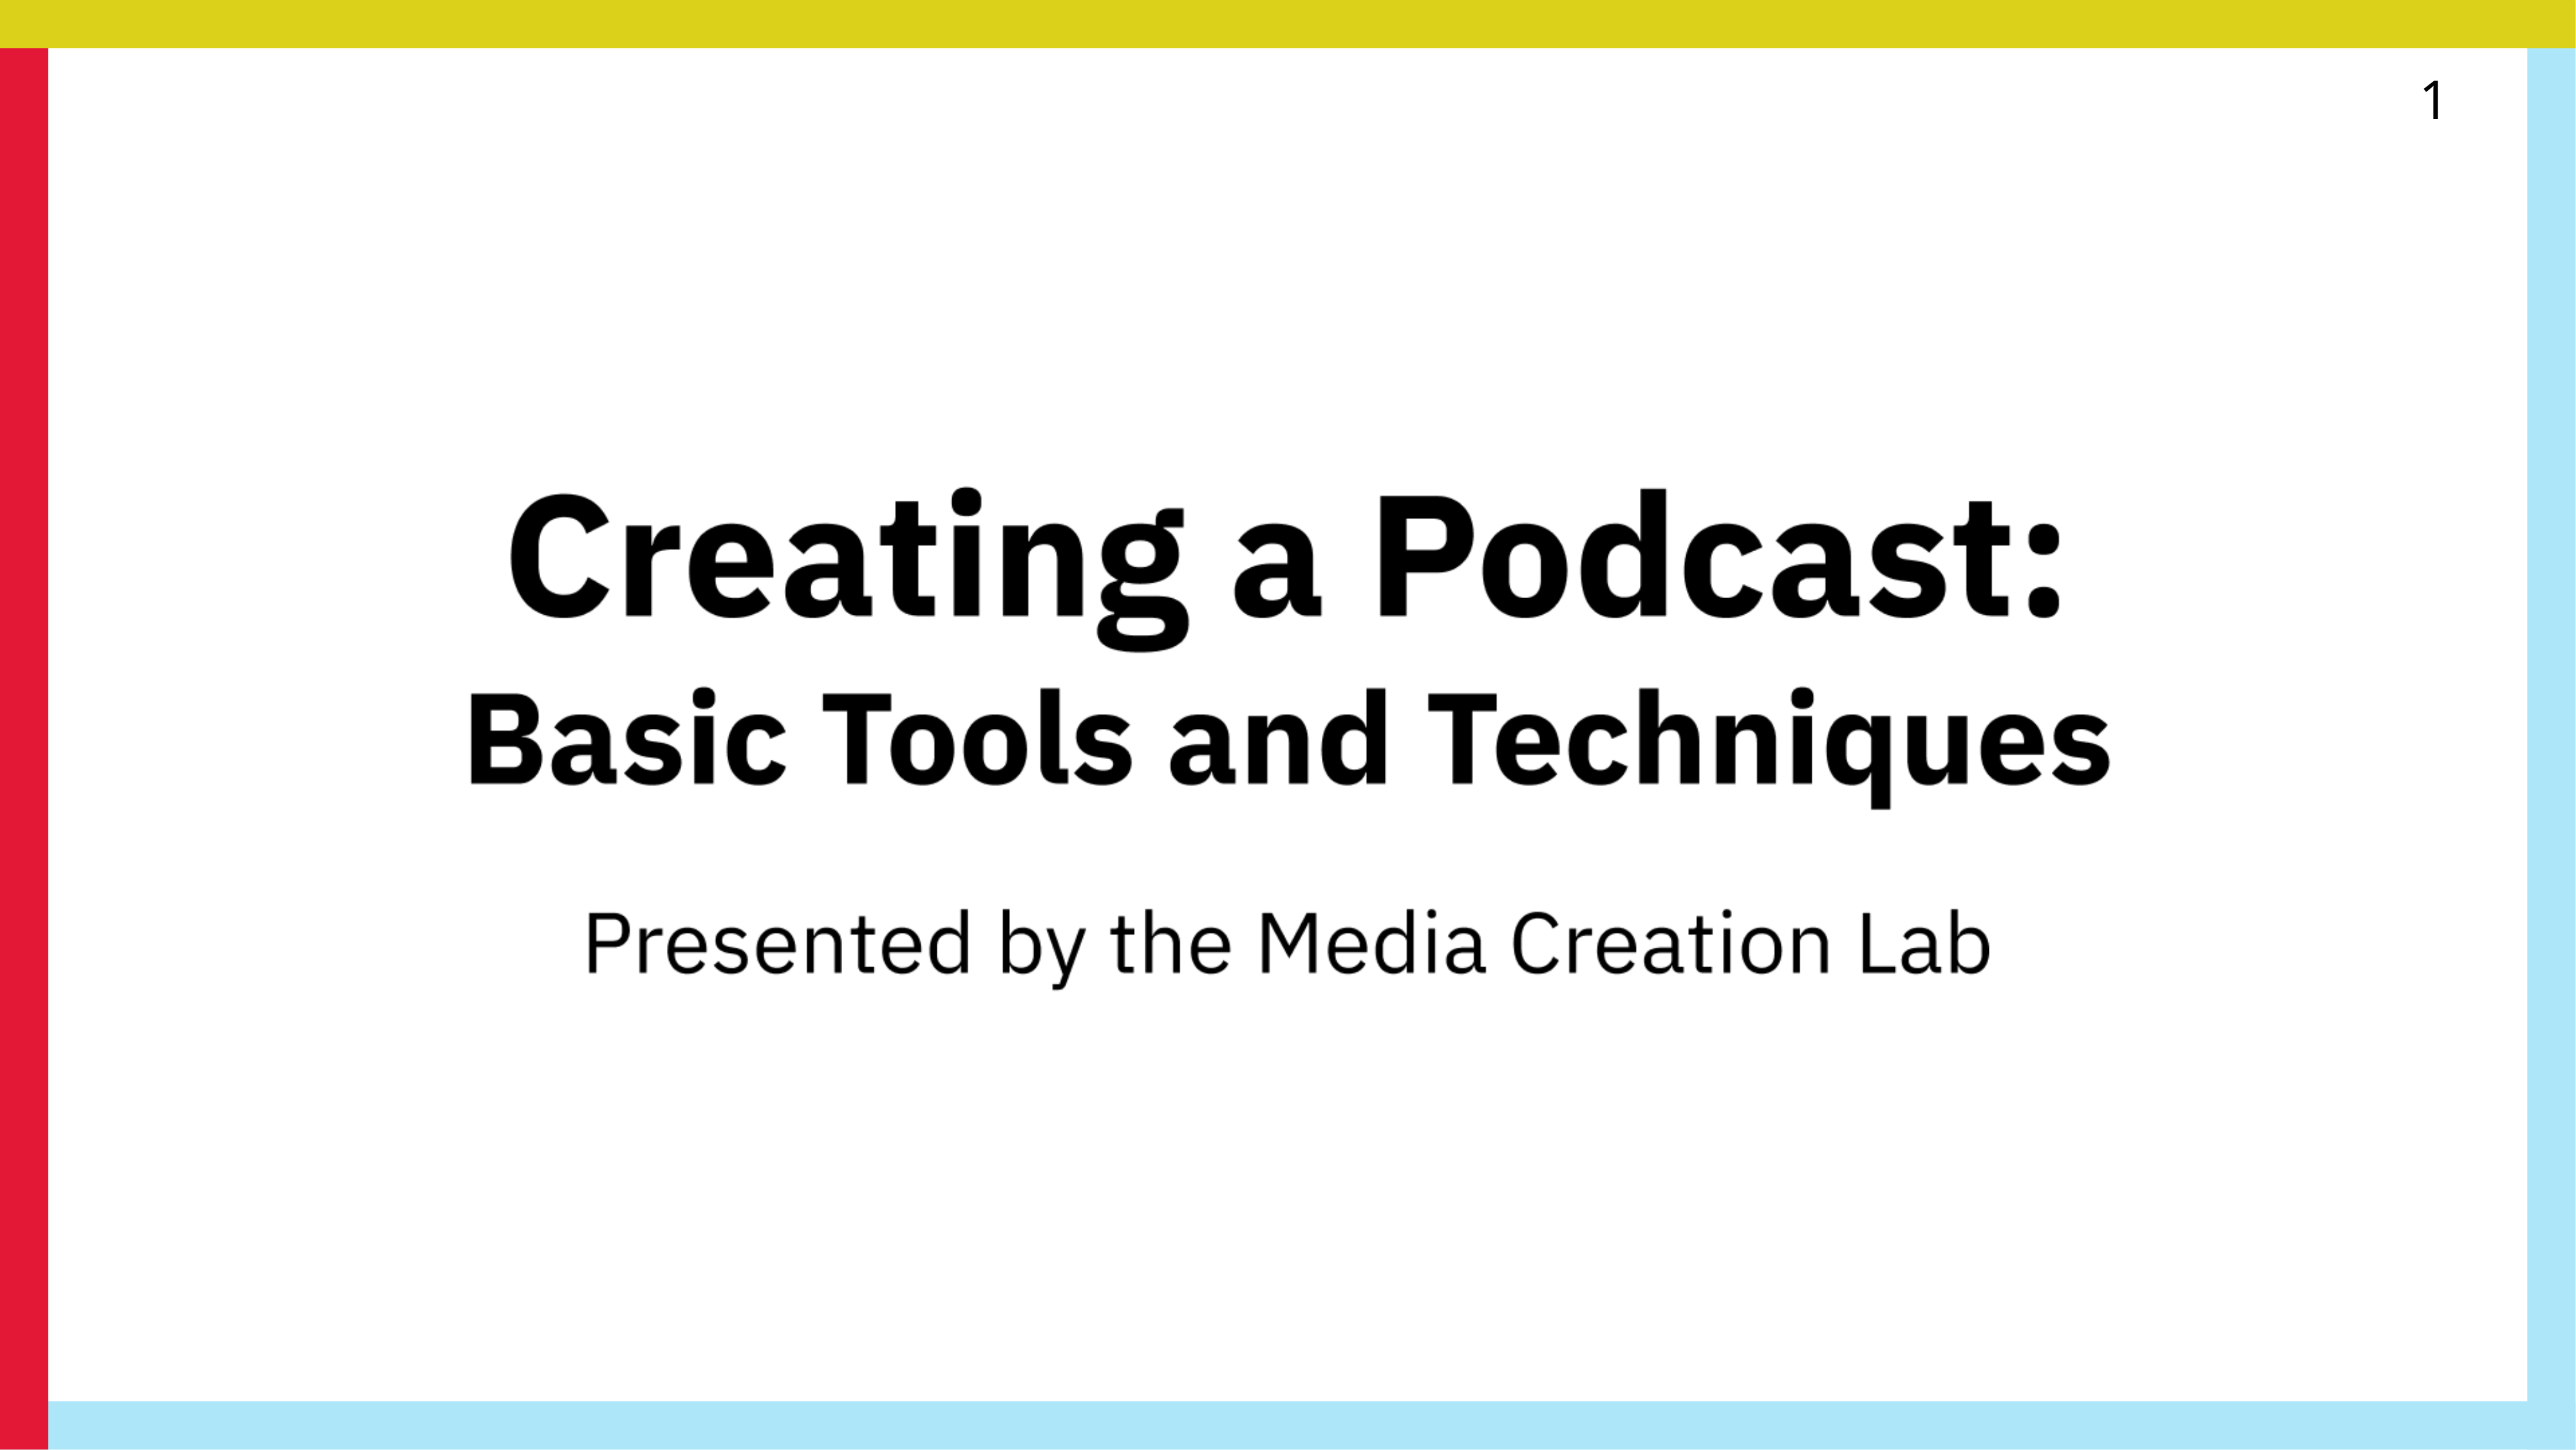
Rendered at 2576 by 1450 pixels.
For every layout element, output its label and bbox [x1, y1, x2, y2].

text_box [2527, 48, 2576, 1450]
text_box [48, 48, 2527, 1401]
text_box [0, 48, 48, 1450]
text_box [0, 0, 2576, 48]
text_box [48, 1401, 2527, 1450]
picture [126, 135, 2450, 1301]
